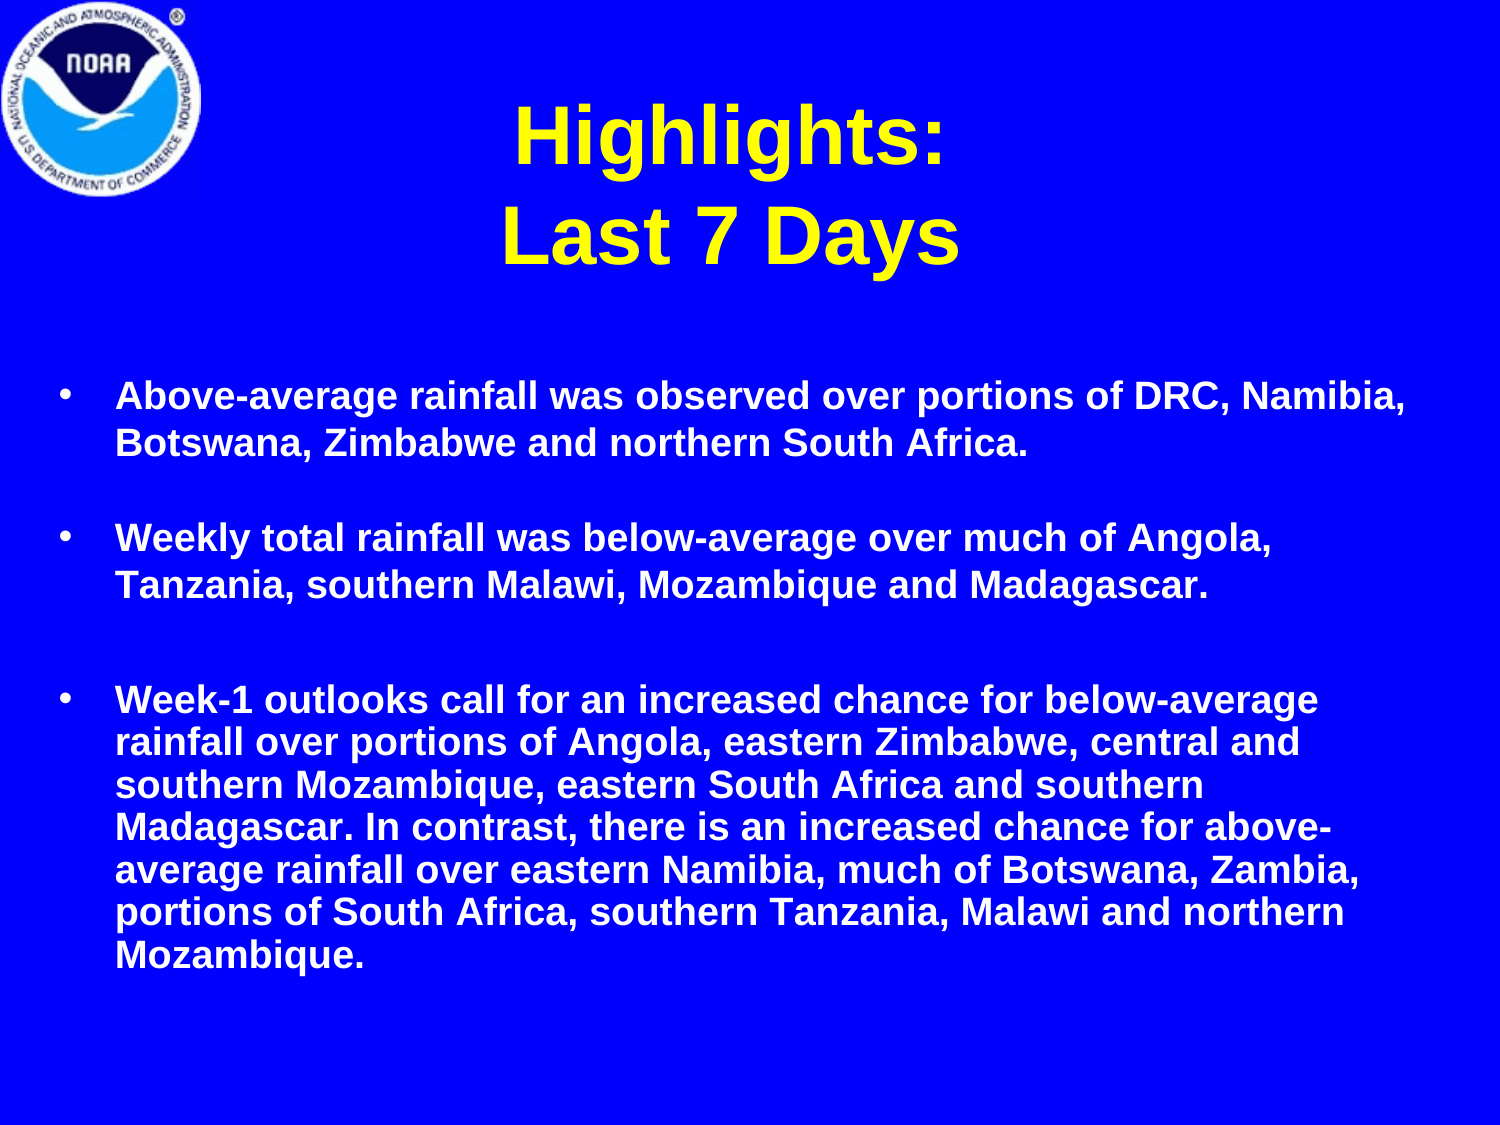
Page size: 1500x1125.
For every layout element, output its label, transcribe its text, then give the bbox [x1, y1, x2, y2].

title Highlights: Last 7 Days [137, 87, 1325, 275]
picture [0, 0, 200, 200]
text_box Above-average rainfall was observed over portions of DRC, Namibia, Botswana, Zimbabwe and northern South Africa. Weekly total rainfall was below-average over much of Angola, Tanzania, southern Malawi, Mozambique and Madagascar. Week-1 outlooks call for an increased chance for below-average rainfall over portions of Angola, eastern Zimbabwe, central and southern Mozambique, eastern South Africa and southern Madagascar. In contrast, there is an increased chance for above-average rainfall over eastern Namibia, much of Botswana, Zambia, portions of South Africa, southern Tanzania, Malawi and northern Mozambique. [43, 362, 1432, 1088]
